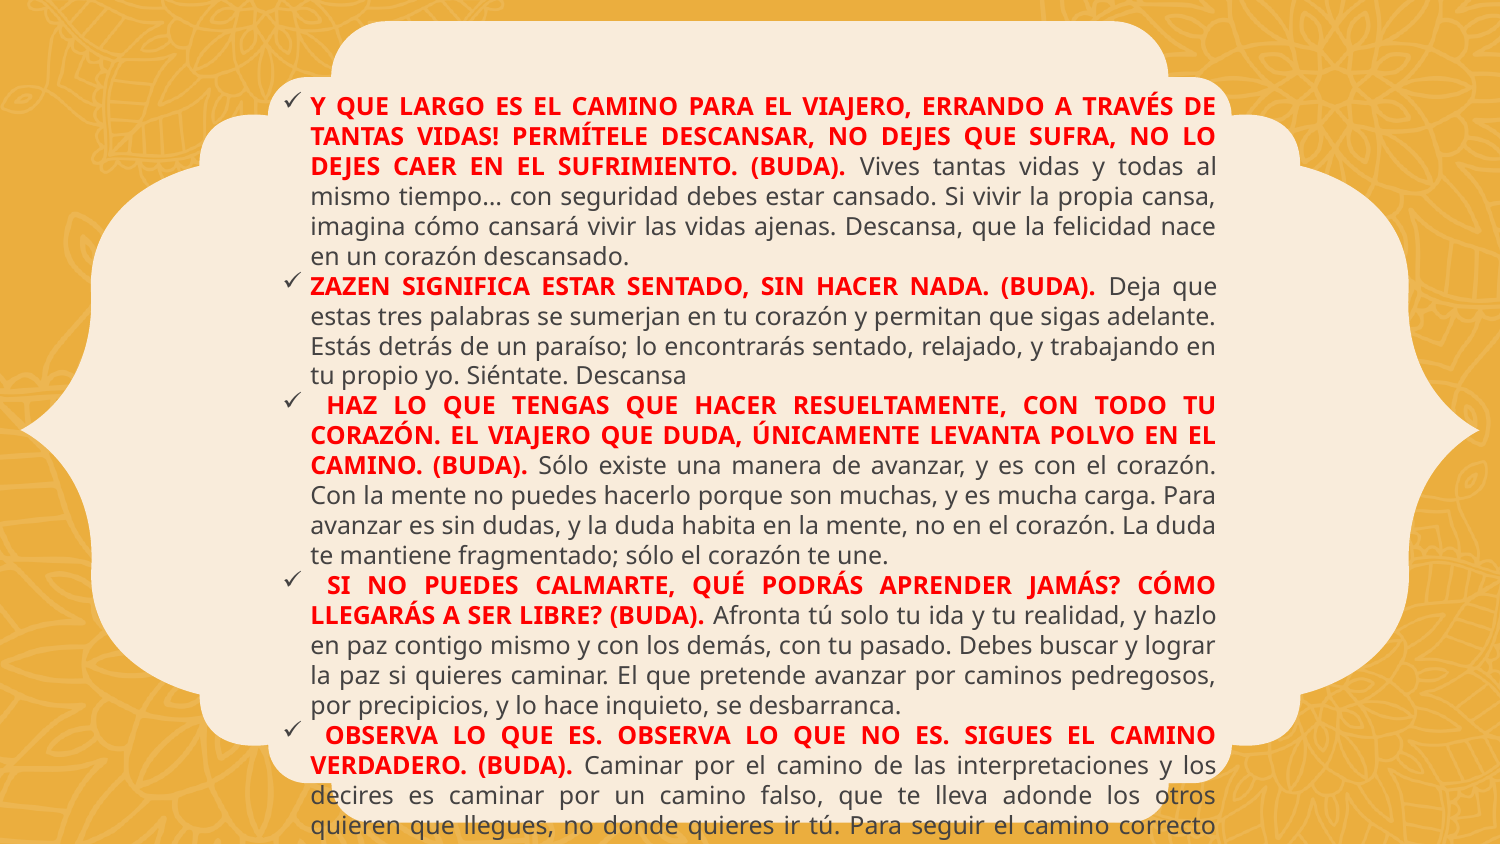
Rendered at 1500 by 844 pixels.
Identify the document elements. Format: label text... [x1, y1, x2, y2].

subtitle Y QUE LARGO ES EL CAMINO PARA EL VIAJERO, ERRANDO A TRAVÉS DE TANTAS VIDAS! PERMÍTELE DESCANSAR, NO DEJES QUE SUFRA, NO LO DEJES CAER EN EL SUFRIMIENTO. (BUDA). Vives tantas vidas y todas al mismo tiempo… con seguridad debes estar cansado. Si vivir la propia cansa, imagina cómo cansará vivir las vidas ajenas. Descansa, que la felicidad nace en un corazón descansado. ZAZEN SIGNIFICA ESTAR SENTADO, SIN HACER NADA. (BUDA). Deja que estas tres palabras se sumerjan en tu corazón y permitan que sigas adelante. Estás detrás de un paraíso; lo encontrarás sentado, relajado, y trabajando en tu propio yo. Siéntate. Descansa HAZ LO QUE TENGAS QUE HACER RESUELTAMENTE, CON TODO TU CORAZÓN. EL VIAJERO QUE DUDA, ÚNICAMENTE LEVANTA POLVO EN EL CAMINO. (BUDA). Sólo existe una manera de avanzar, y es con el corazón. Con la mente no puedes hacerlo porque son muchas, y es mucha carga. Para avanzar es sin dudas, y la duda habita en la mente, no en el corazón. La duda te mantiene fragmentado; sólo el corazón te une. SI NO PUEDES CALMARTE, QUÉ PODRÁS APRENDER JAMÁS? CÓMO LLEGARÁS A SER LIBRE? (BUDA). Afronta tú solo tu ida y tu realidad, y hazlo en paz contigo mismo y con los demás, con tu pasado. Debes buscar y lograr la paz si quieres caminar. El que pretende avanzar por caminos pedregosos, por precipicios, y lo hace inquieto, se desbarranca. OBSERVA LO QUE ES. OBSERVA LO QUE NO ES. SIGUES EL CAMINO VERDADERO. (BUDA). Caminar por el camino de las interpretaciones y los decires es caminar por un camino falso, que te lleva adonde los otros quieren que llegues, no donde quieres ir tú. Para seguir el camino correcto debes identificar la realidad tal cual es, no la que aparece tras cristales. La realidad es lo que es, no lo que parece. Ese es el camino. [267, 75, 1233, 543]
